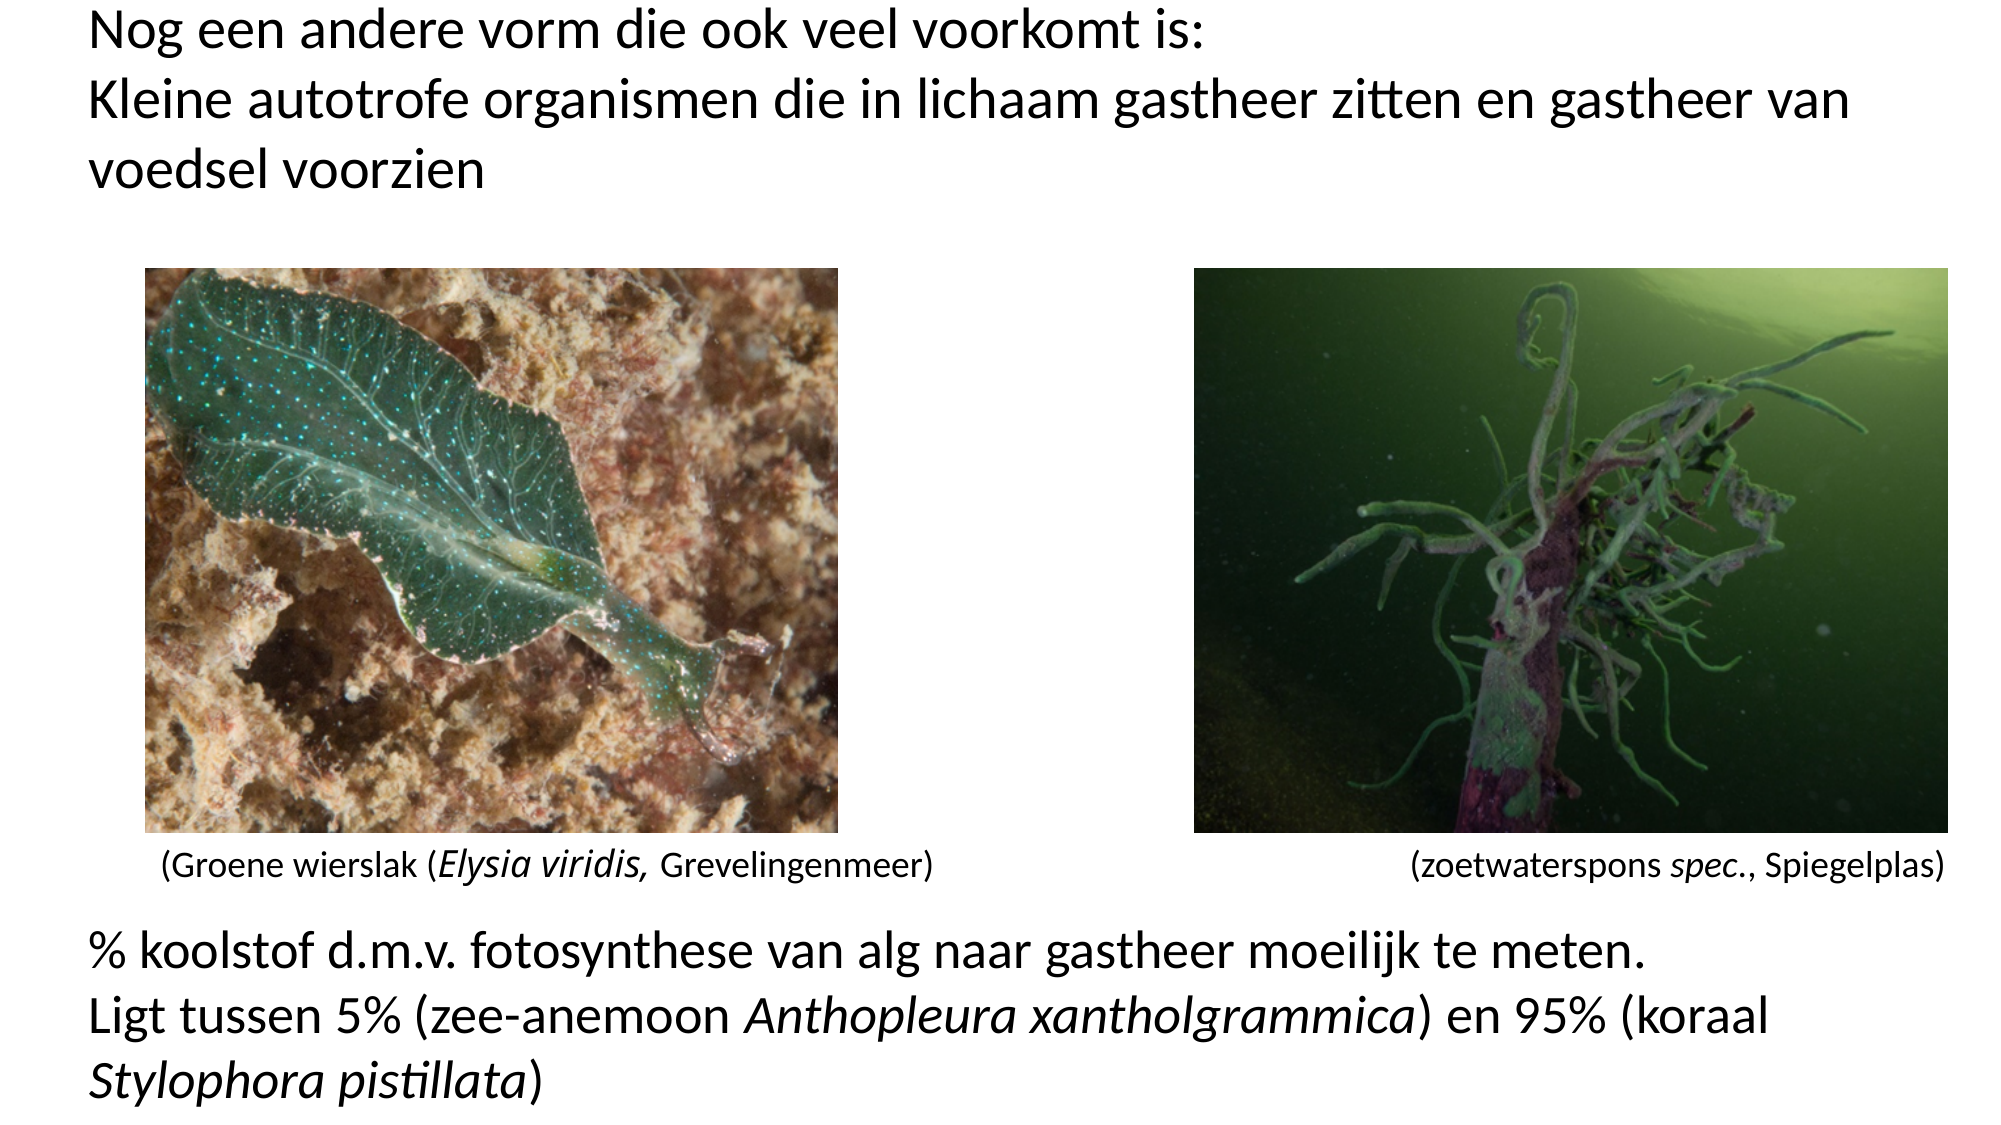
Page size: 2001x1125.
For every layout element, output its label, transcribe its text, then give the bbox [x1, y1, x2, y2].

picture [1194, 268, 1948, 833]
picture [145, 268, 838, 833]
text_box Nog een andere vorm die ook veel voorkomt is: Kleine autotrofe organismen die in lichaam gastheer zitten en gastheer van voedsel voorzien % koolstof d.m.v. fotosynthese van alg naar gastheer moeilijk te meten. Ligt tussen 5% (zee-anemoon Anthopleura xantholgrammica) en 95% (koraal Stylophora pistillata) [74, 0, 1965, 1125]
